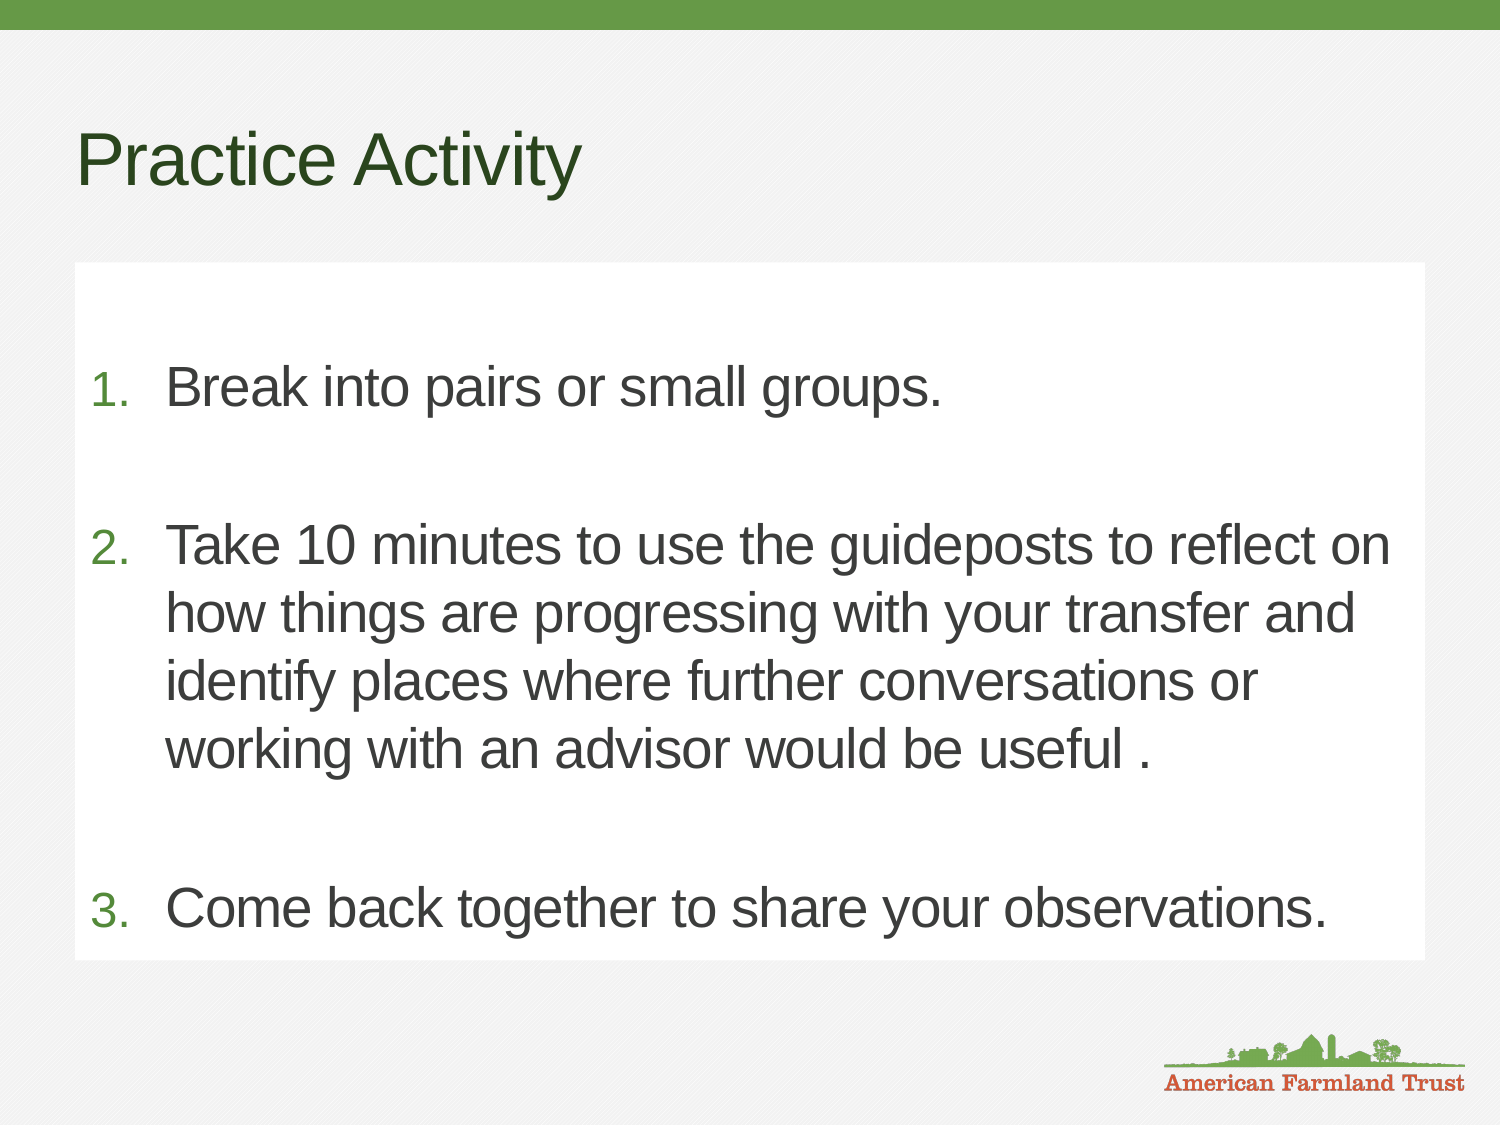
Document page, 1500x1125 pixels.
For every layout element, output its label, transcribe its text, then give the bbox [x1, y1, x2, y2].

title Practice Activity [75, 78, 1425, 233]
picture [1164, 1034, 1465, 1091]
list Break into pairs or small groups. Take 10 minutes to use the guideposts to reflect on how things are progressing with your transfer and identify places where further conversations or working with an advisor would be useful . Come back together to share your observations. [75, 262, 1425, 961]
